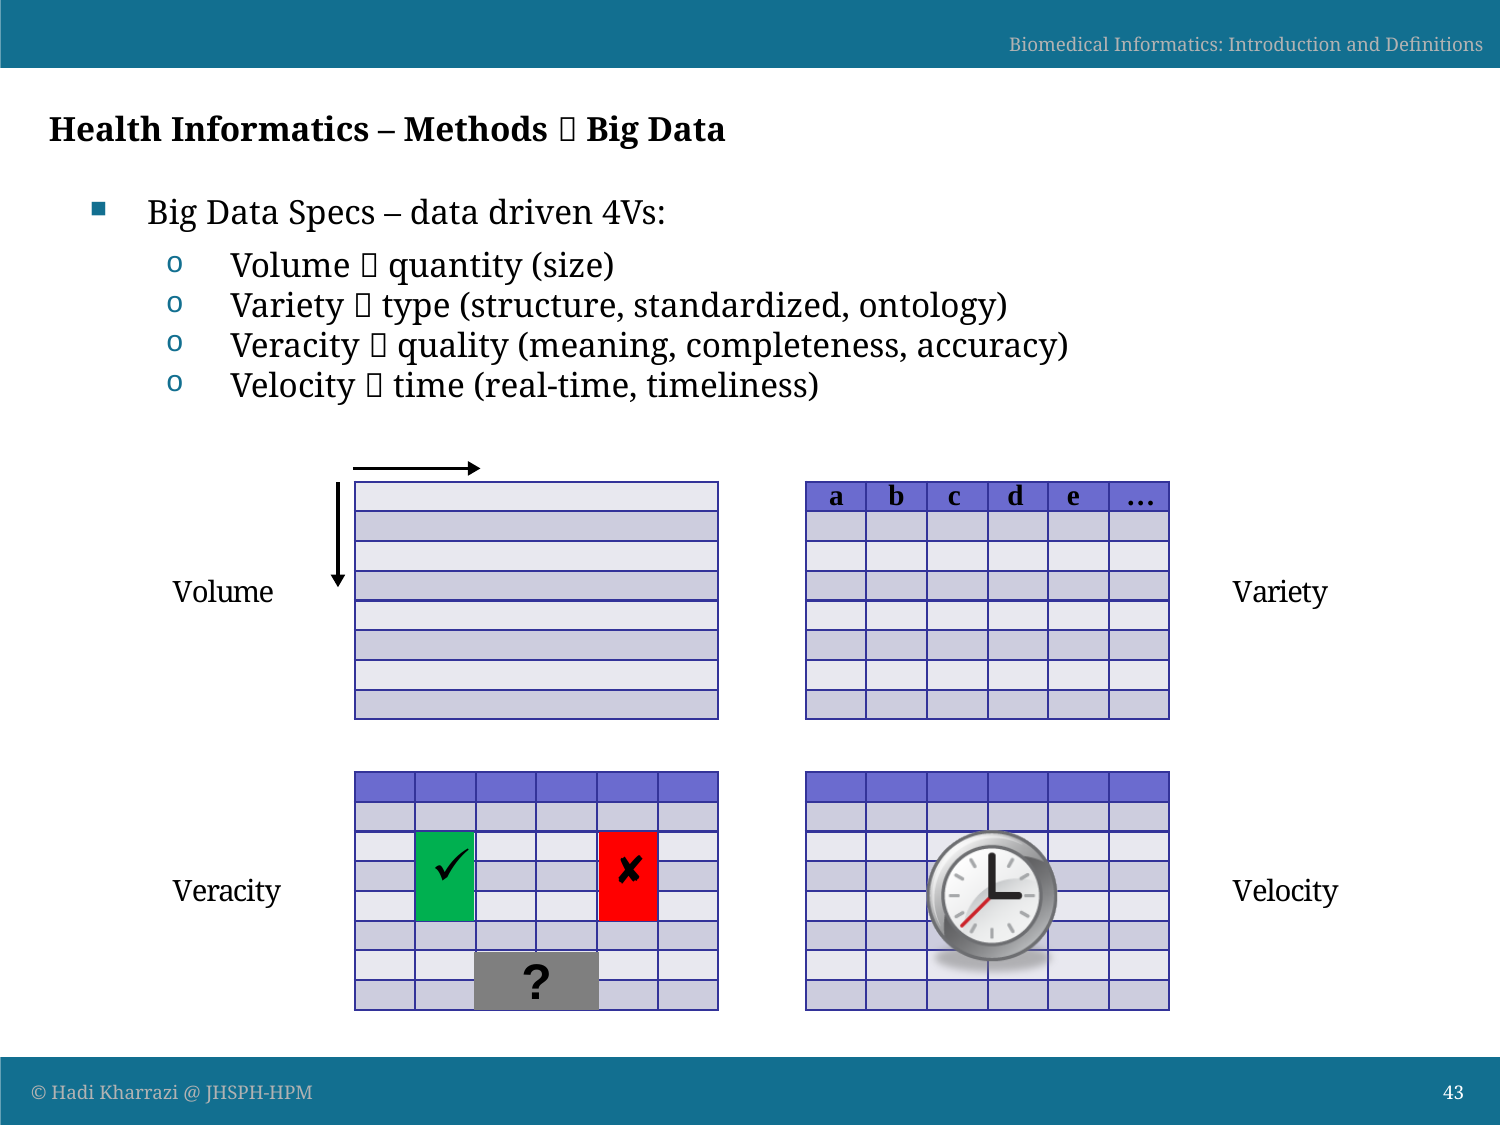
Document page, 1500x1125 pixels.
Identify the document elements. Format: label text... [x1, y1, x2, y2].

list Big Data Specs – data driven 4Vs: Volume  quantity (size) Variety  type (structure, standardized, ontology) Veracity  quality (meaning, completeness, accuracy) Velocity  time (real-time, timeliness) [75, 184, 1438, 1010]
picture [154, 451, 1355, 1041]
text_box Health Informatics – Methods  Big Data [33, 92, 1475, 163]
slide_number 43 [1381, 1073, 1479, 1112]
